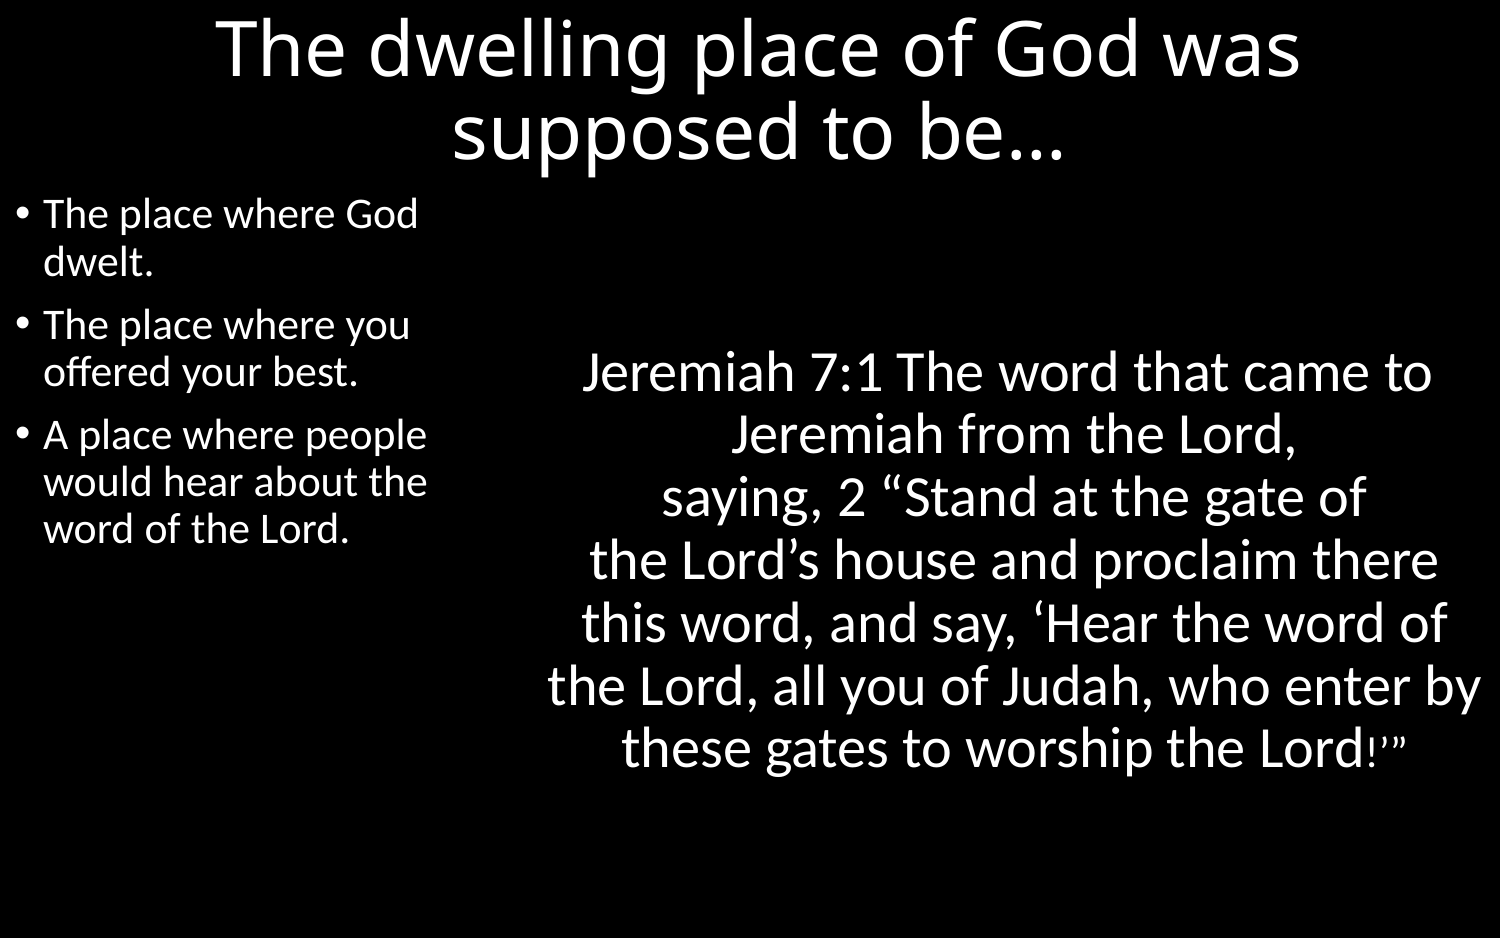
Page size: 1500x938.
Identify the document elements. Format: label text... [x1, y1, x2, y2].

list Jeremiah 7:1 The word that came to Jeremiah from the Lord, saying, 2 “Stand at the gate of the Lord’s house and proclaim there this word, and say, ‘Hear the word of the Lord, all you of Judah, who enter by these gates to worship the Lord!’” [529, 183, 1500, 938]
title The dwelling place of God was supposed to be… [112, 2, 1407, 183]
list The place where God dwelt. The place where you offered your best. A place where people would hear about the word of the Lord. [0, 183, 529, 935]
